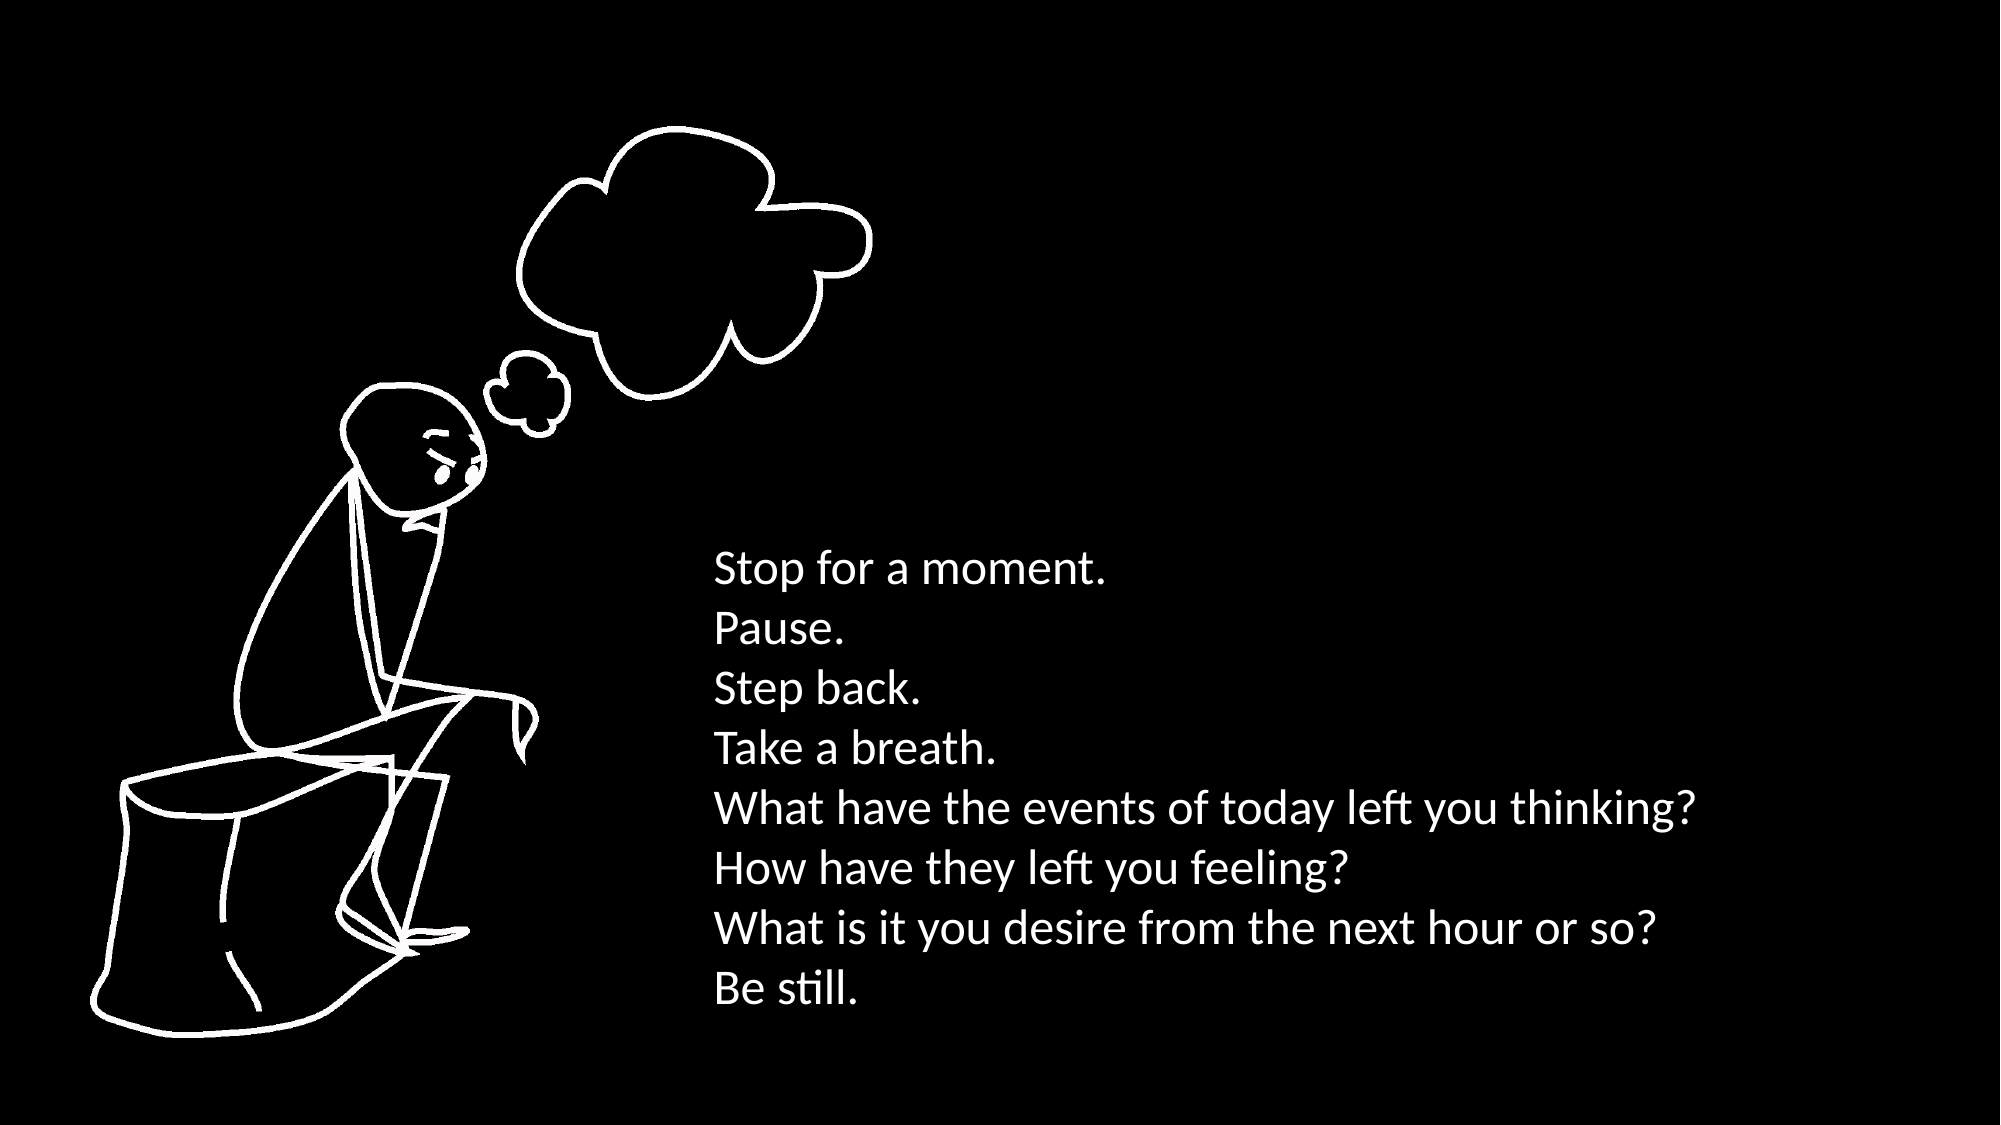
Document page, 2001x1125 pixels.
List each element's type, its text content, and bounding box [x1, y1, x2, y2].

text_box Stop for a moment. Pause. Step back. Take a breath. What have the events of today left you thinking? How have they left you feeling? What is it you desire from the next hour or so? Be still. [943, 527, 1713, 1022]
picture [90, 0, 939, 1038]
